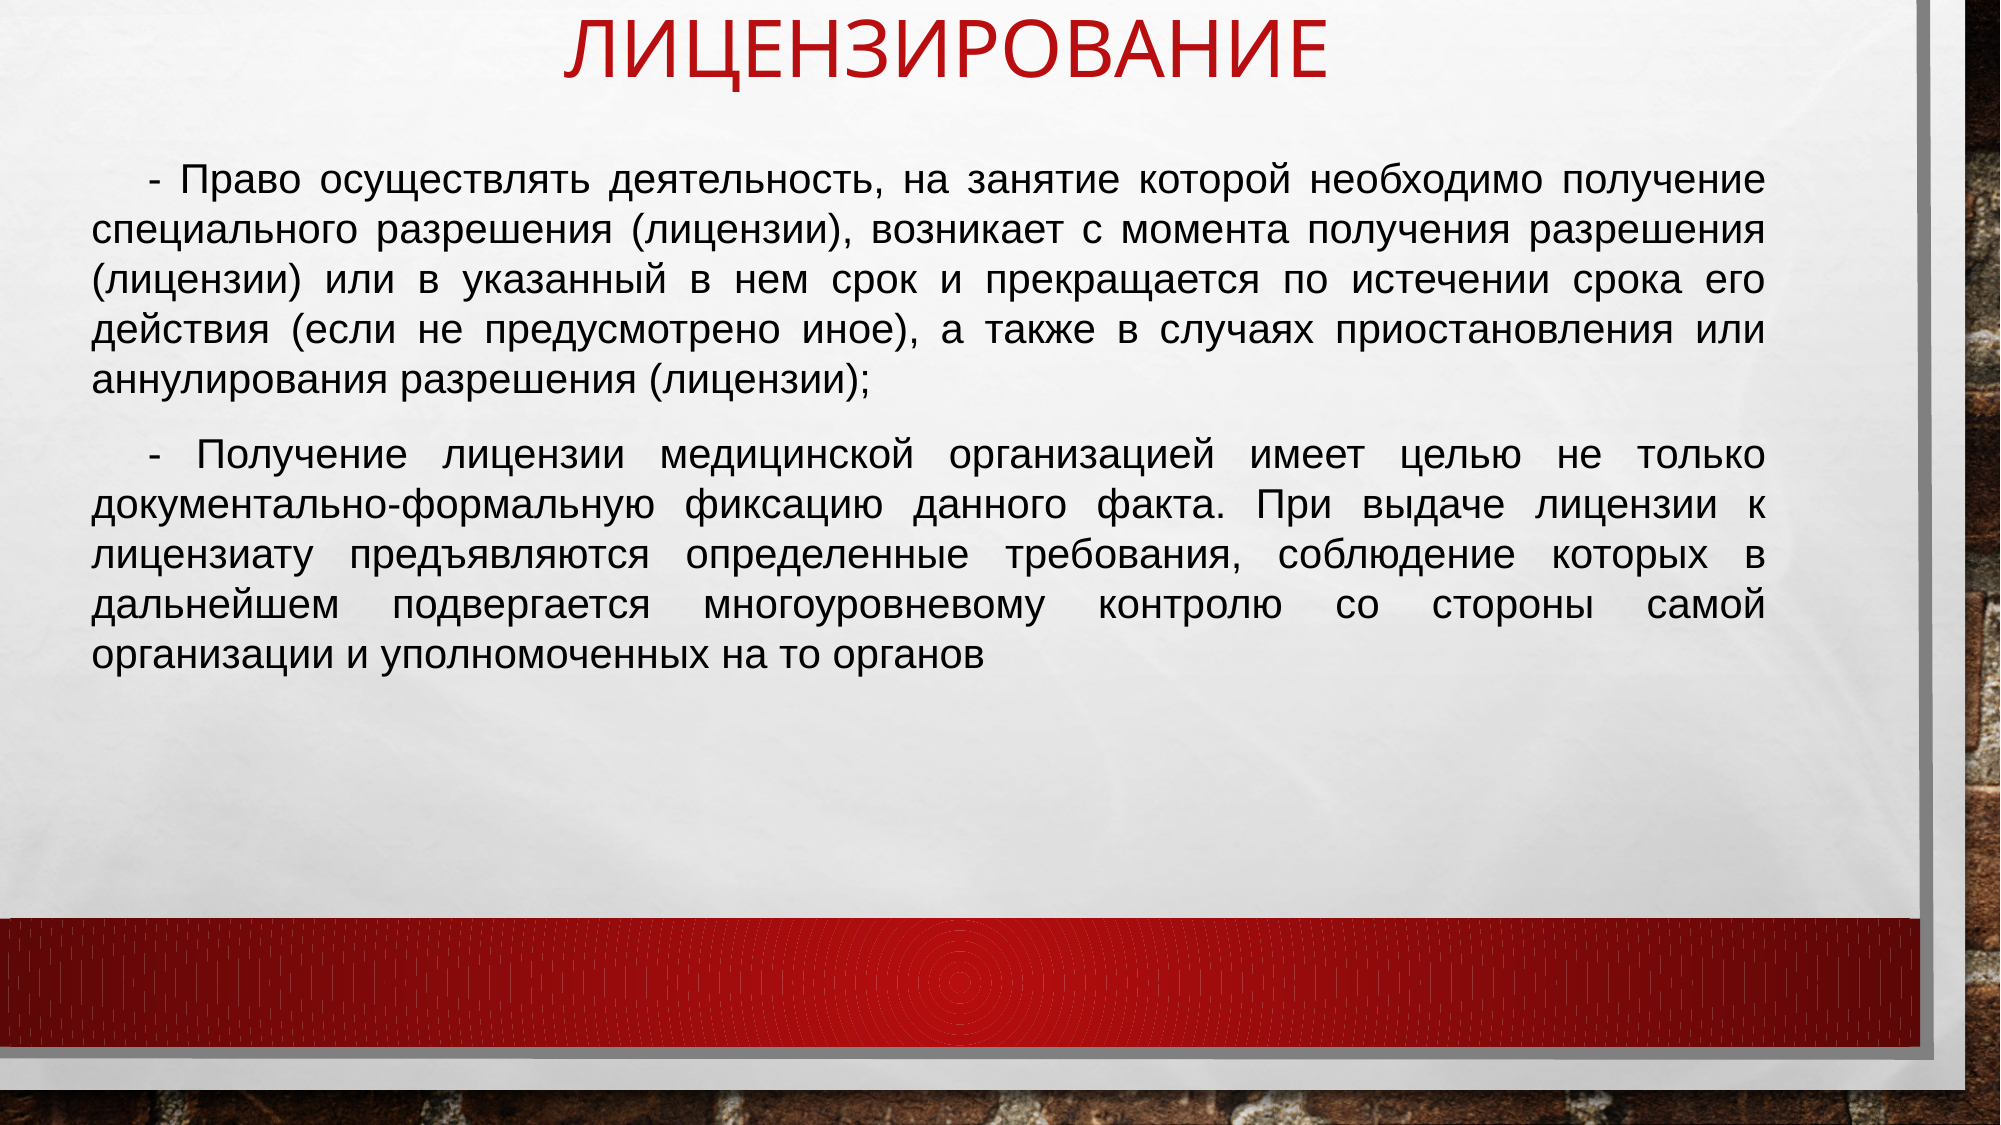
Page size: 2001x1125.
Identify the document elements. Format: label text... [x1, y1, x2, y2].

text_box - Право осуществлять деятельность, на занятие которой необходимо получение специального разрешения (лицензии), возникает с момента получения разрешения (лицензии) или в указанный в нем срок и прекращается по истечении срока его действия (если не предусмотрено иное), а также в случаях приостановления или аннулирования разрешения (лицензии); - Получение лицензии медицинской организацией имеет целью не только документально-формальную фиксацию данного факта. При выдаче лицензии к лицензиату предъявляются определенные требования, соблюдение которых в дальнейшем подвергается многоуровневому контролю со стороны самой организации и уполномоченных на то органов [76, 144, 1782, 685]
title лицензирование [76, 0, 1818, 200]
picture [0, 0, 2000, 1125]
